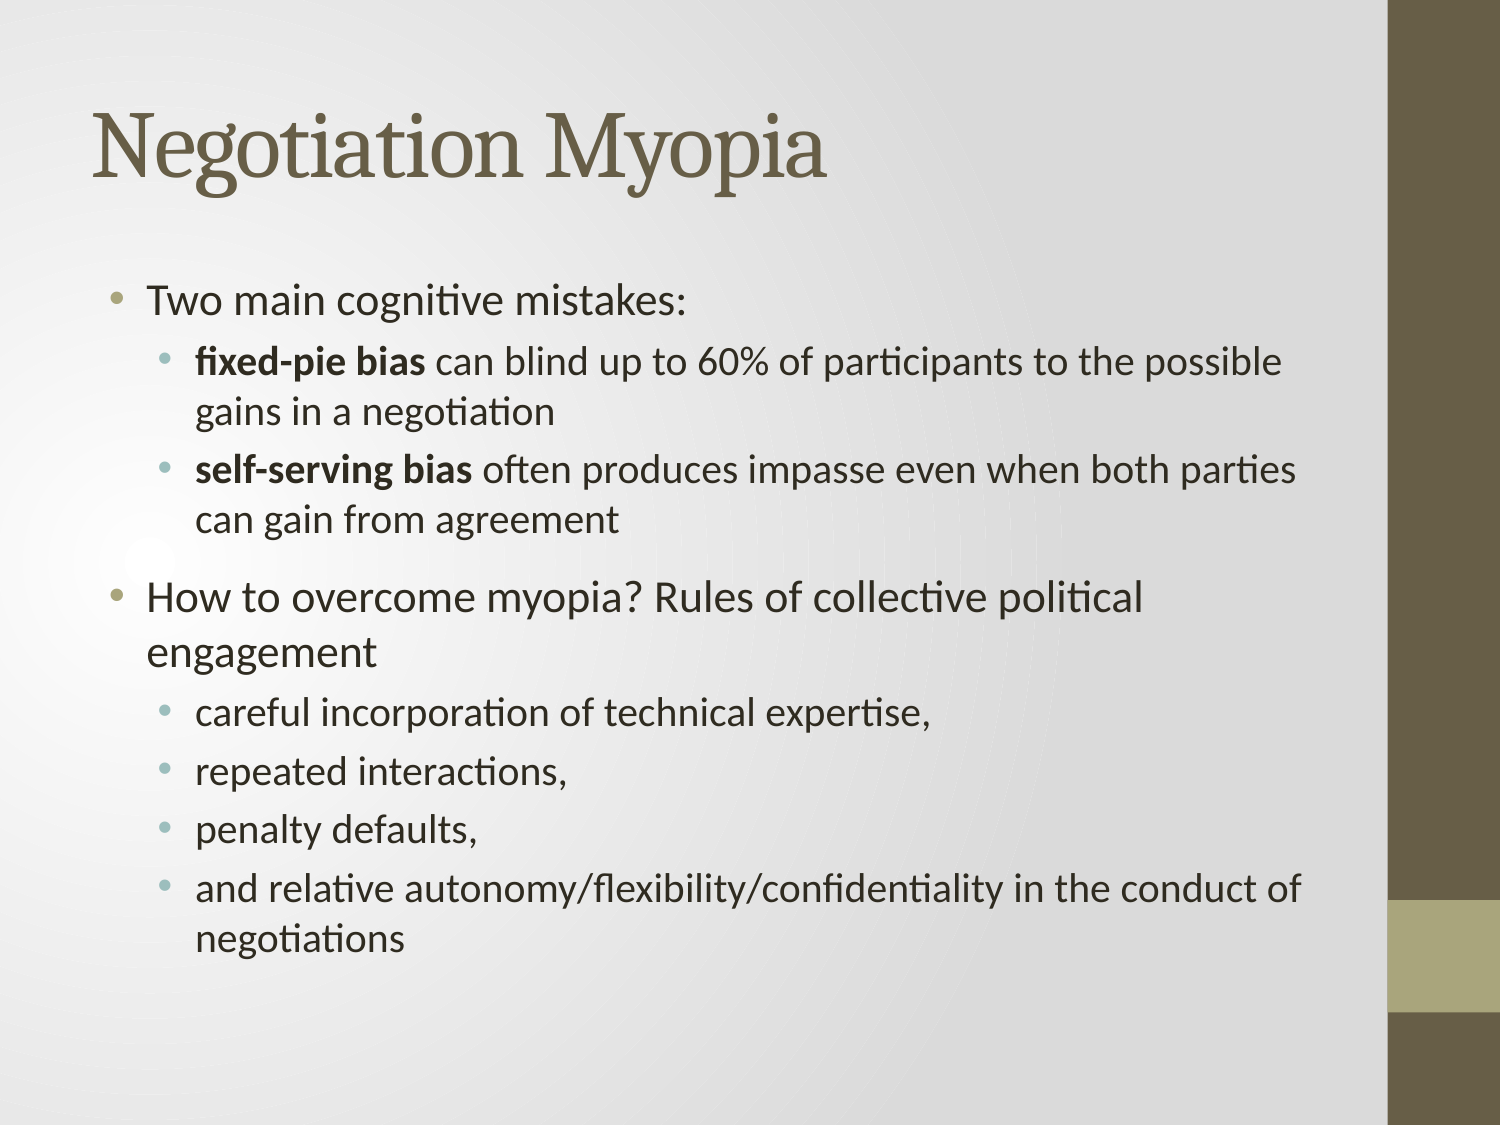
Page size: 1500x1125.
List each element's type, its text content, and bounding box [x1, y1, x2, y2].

list Two main cognitive mistakes: fixed-pie bias can blind up to 60% of participants to the possible gains in a negotiation self-serving bias often produces impasse even when both parties can gain from agreement How to overcome myopia? Rules of collective political engagement careful incorporation of technical expertise, repeated interactions, penalty defaults, and relative autonomy/flexibility/confidentiality in the conduct of negotiations [75, 262, 1325, 1050]
title Negotiation Myopia [75, 45, 1325, 233]
